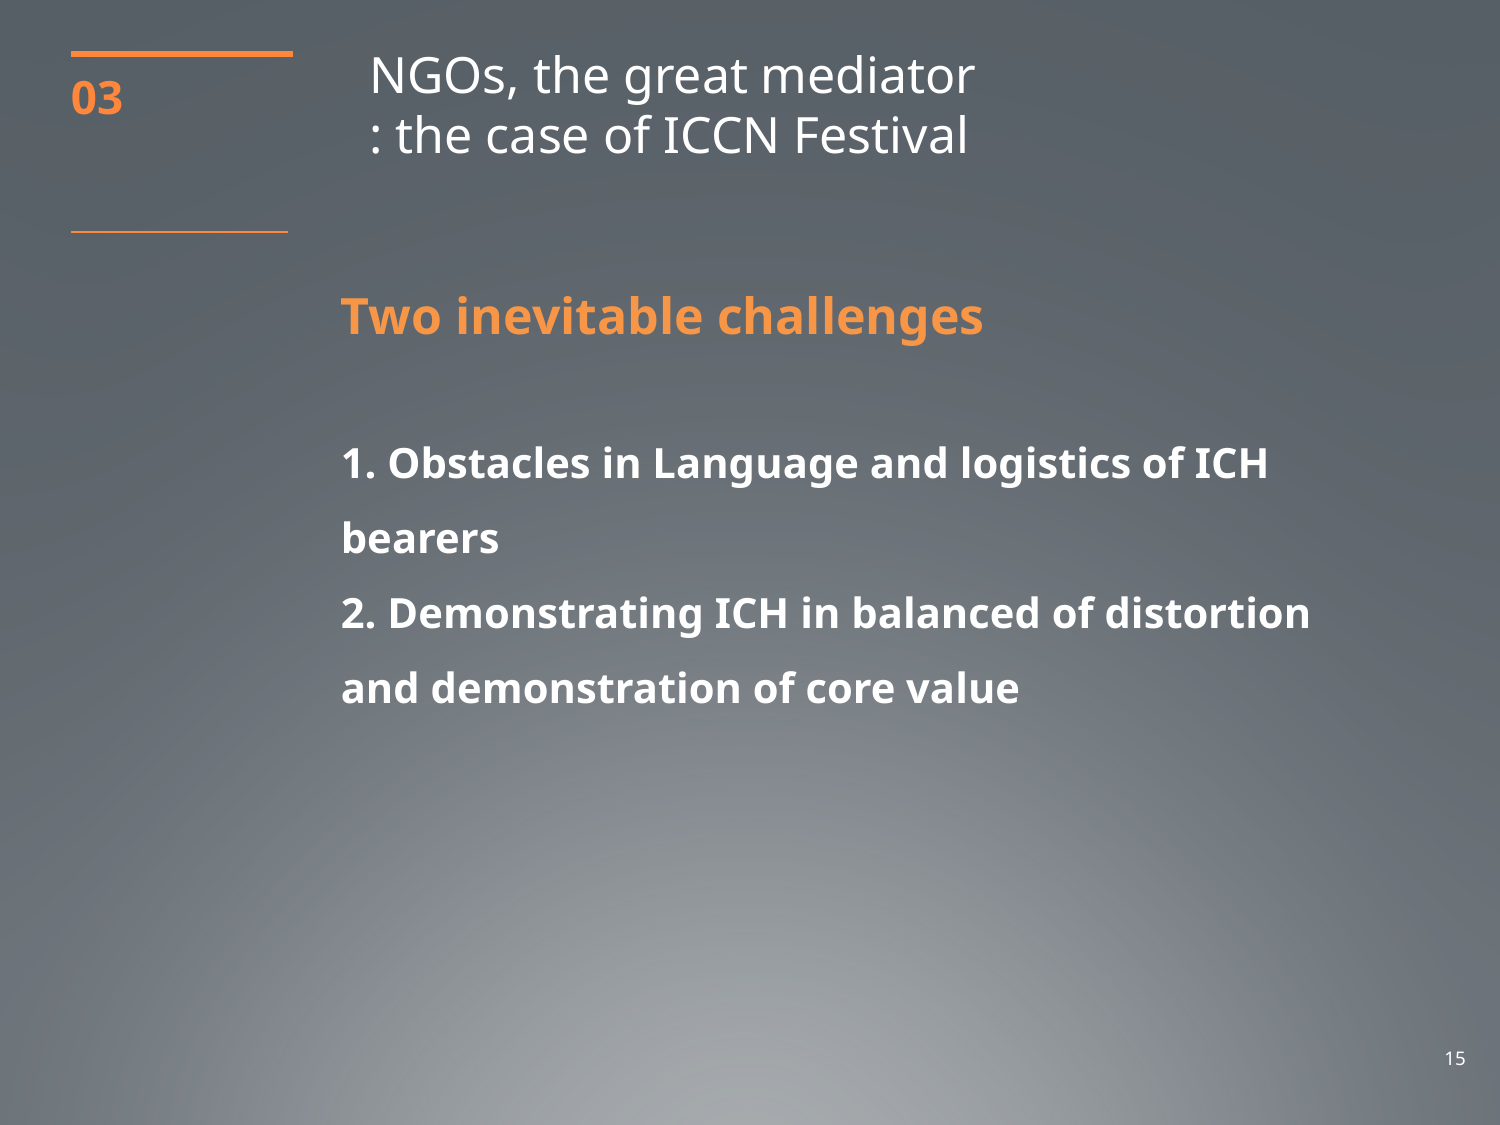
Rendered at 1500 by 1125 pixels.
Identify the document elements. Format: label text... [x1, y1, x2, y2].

text_box NGOs, the great mediator : the case of ICCN Festival [354, 36, 1437, 171]
picture [0, 0, 1500, 1125]
text_box Two inevitable challenges 1. Obstacles in Language and logistics of ICH bearers 2. Demonstrating ICH in balanced of distortion and demonstration of core value [325, 247, 1407, 720]
text_box 03 [56, 61, 139, 132]
